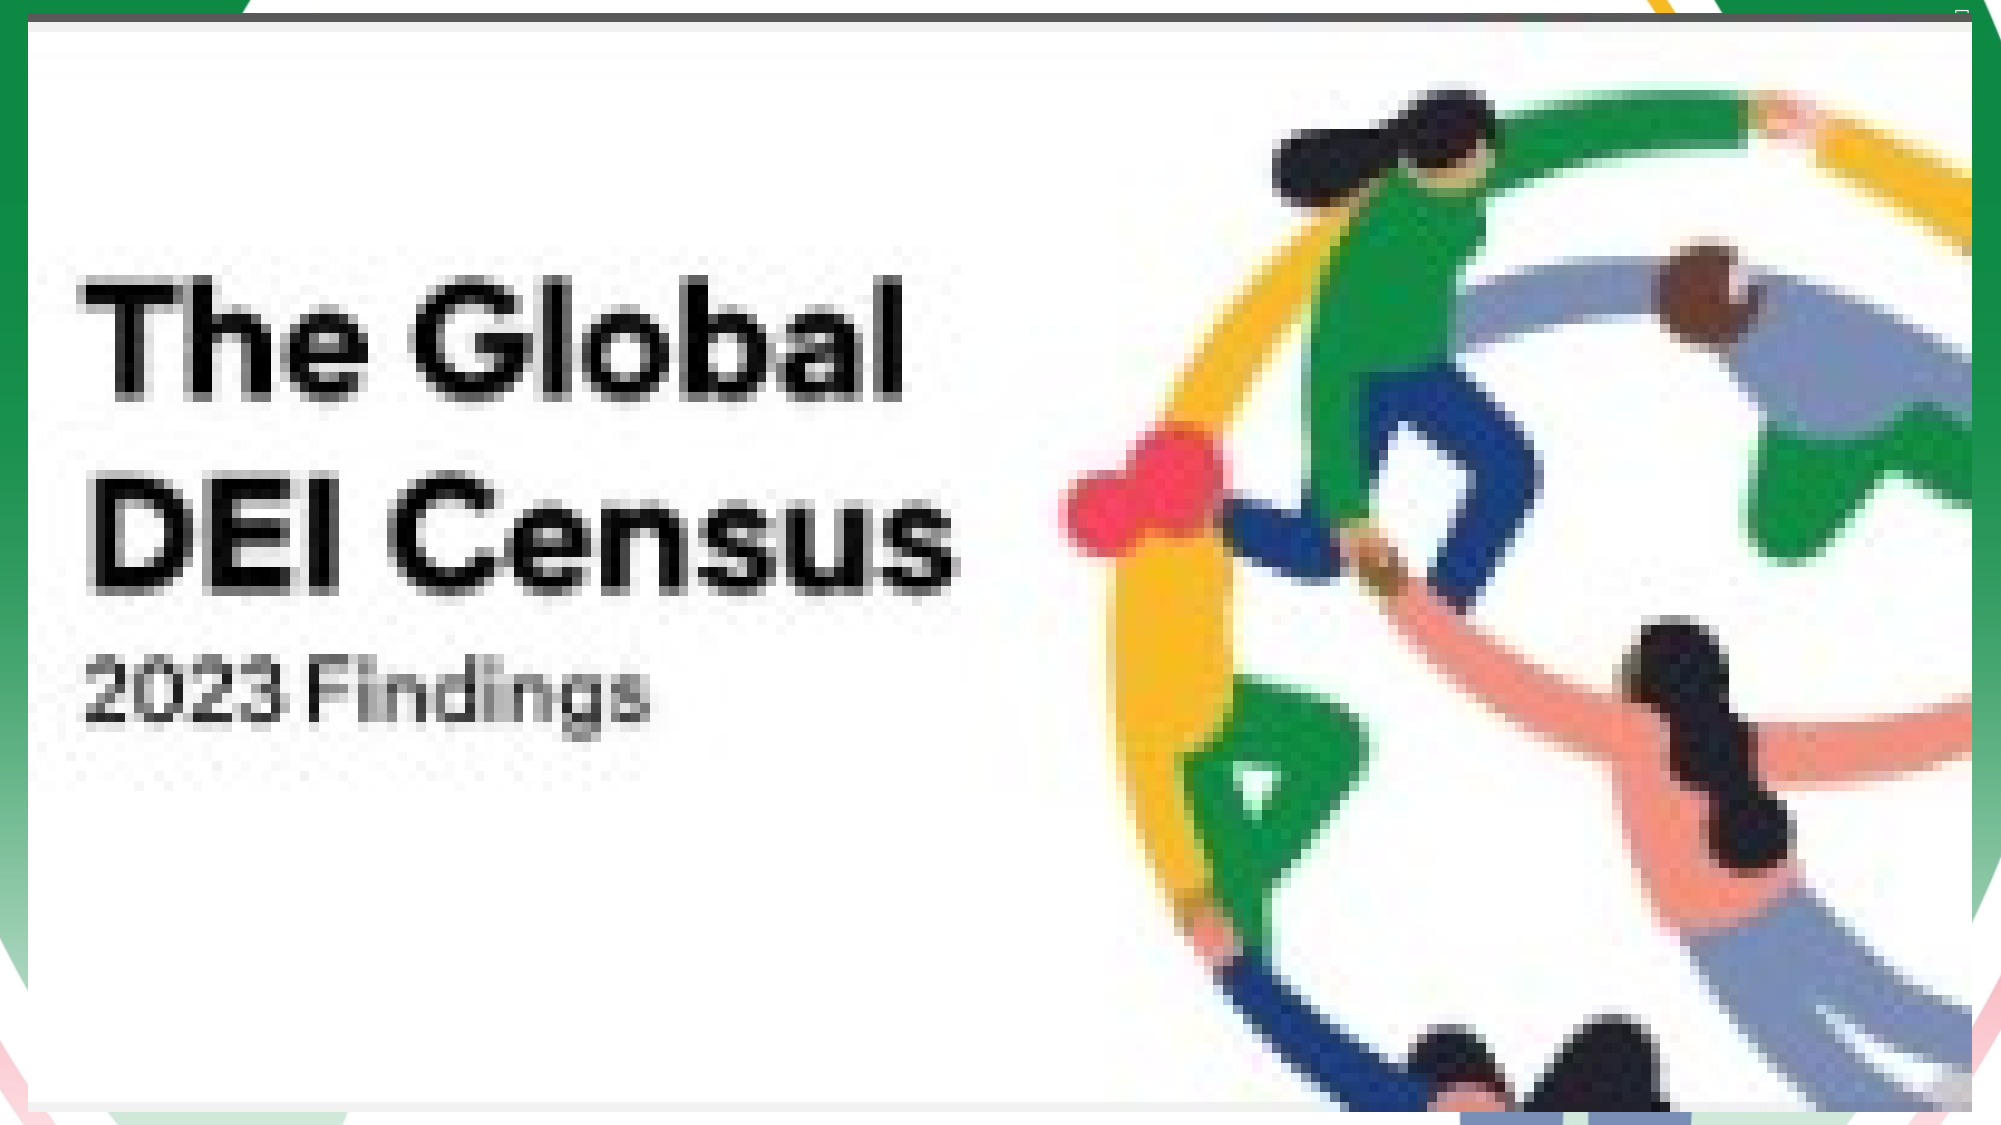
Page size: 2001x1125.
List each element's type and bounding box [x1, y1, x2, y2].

text_box [27, 12, 1973, 1113]
picture [0, 0, 2001, 1125]
